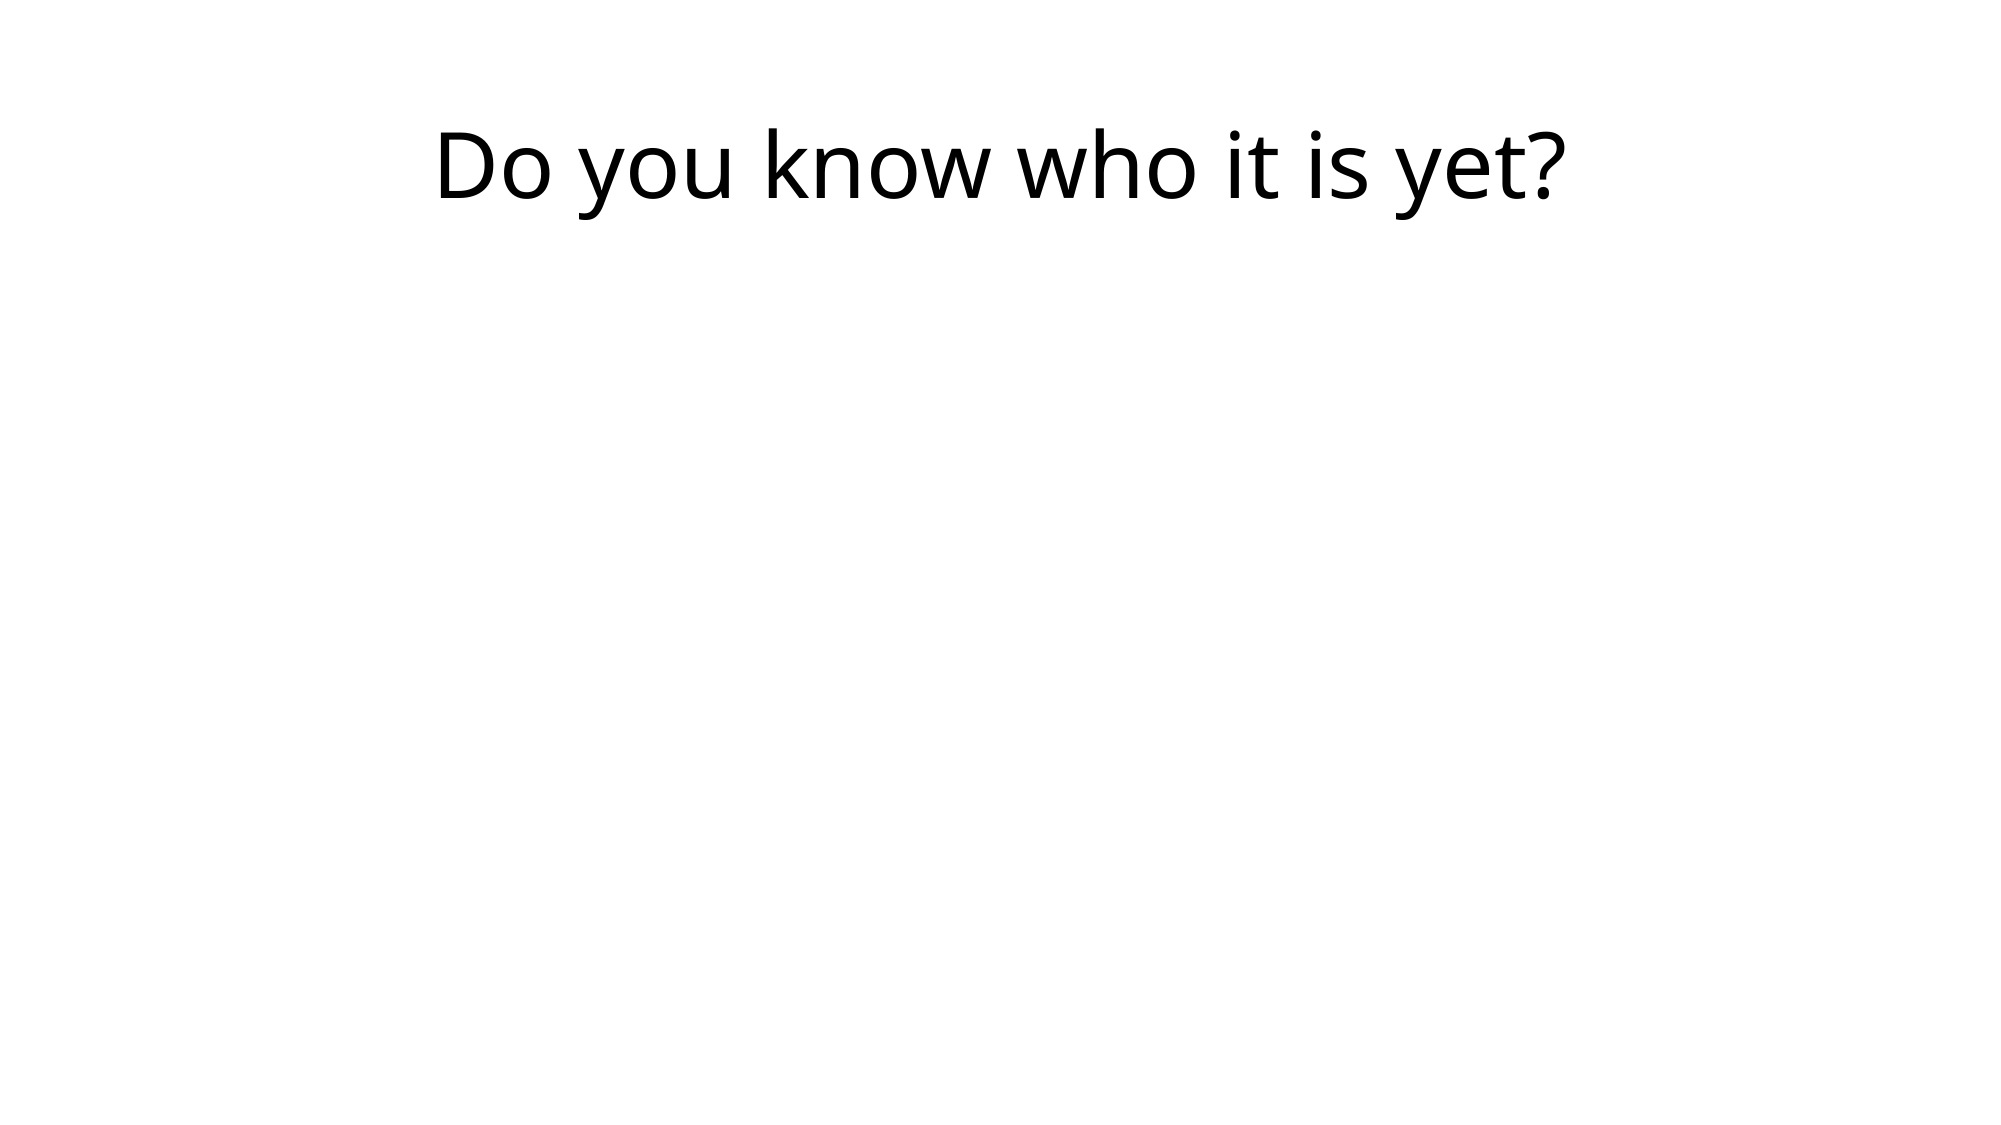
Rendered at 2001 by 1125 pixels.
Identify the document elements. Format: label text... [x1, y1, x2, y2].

title Do you know who it is yet? [137, 59, 1863, 278]
